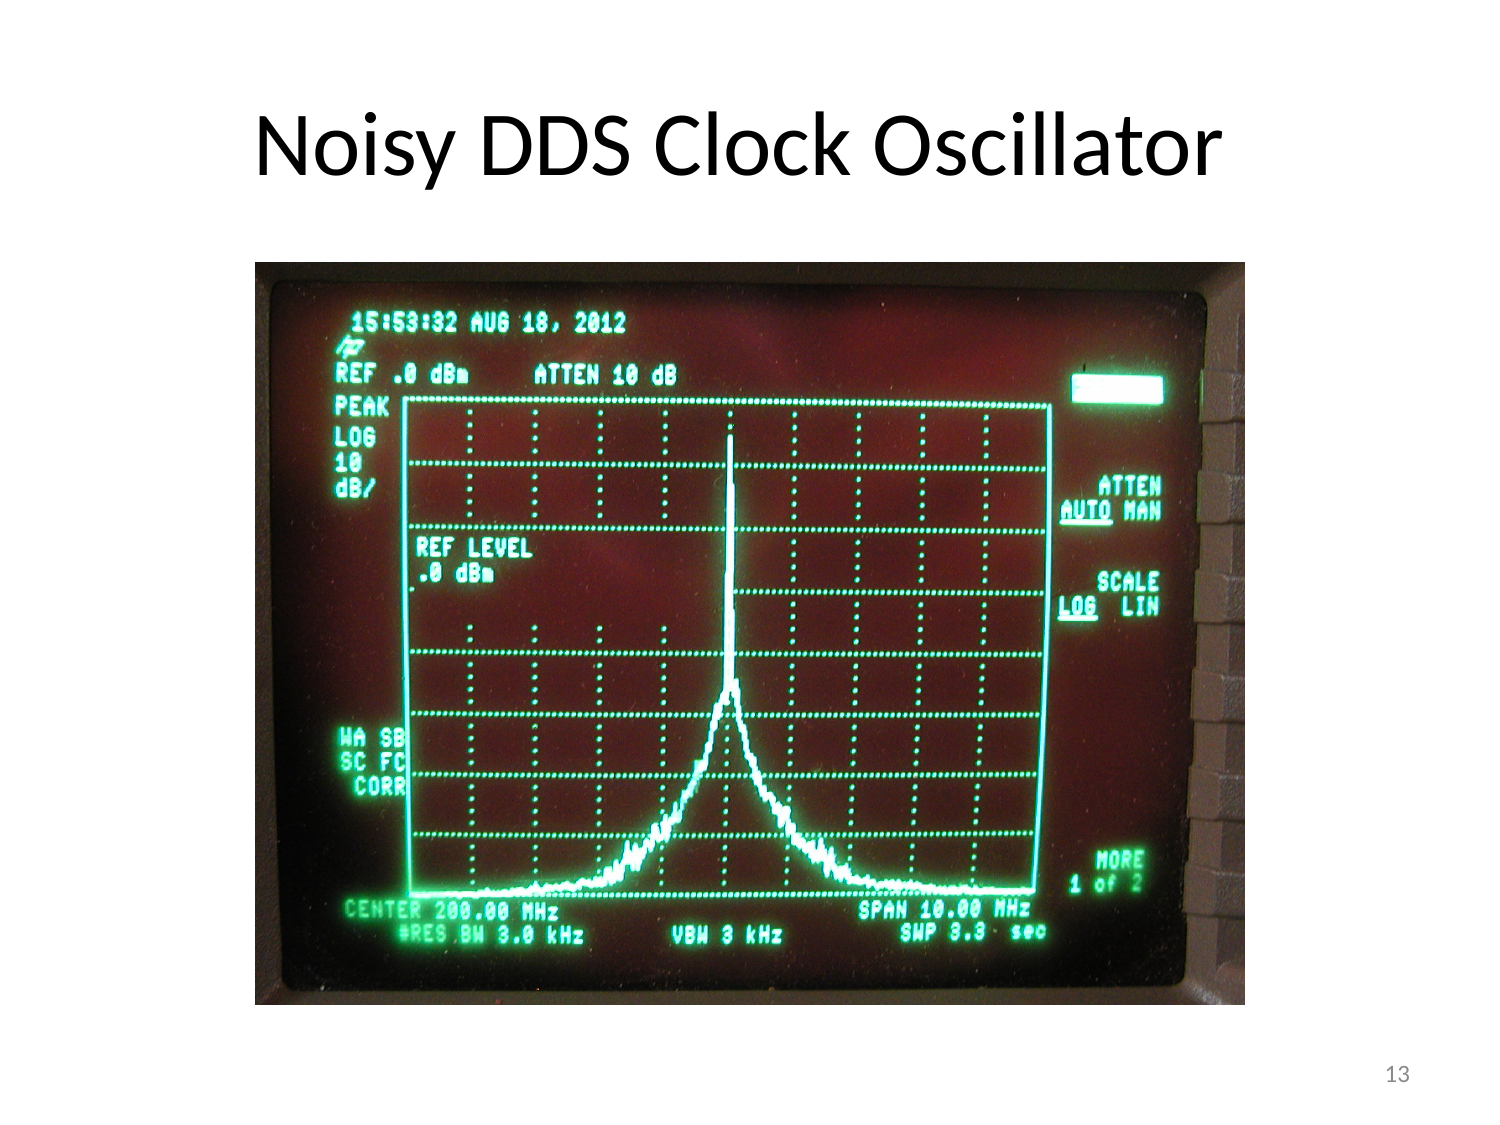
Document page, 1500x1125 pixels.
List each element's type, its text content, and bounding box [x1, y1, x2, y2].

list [254, 262, 1246, 1006]
slide_number 13 [1074, 1042, 1425, 1103]
title Noisy DDS Clock Oscillator [75, 45, 1425, 233]
